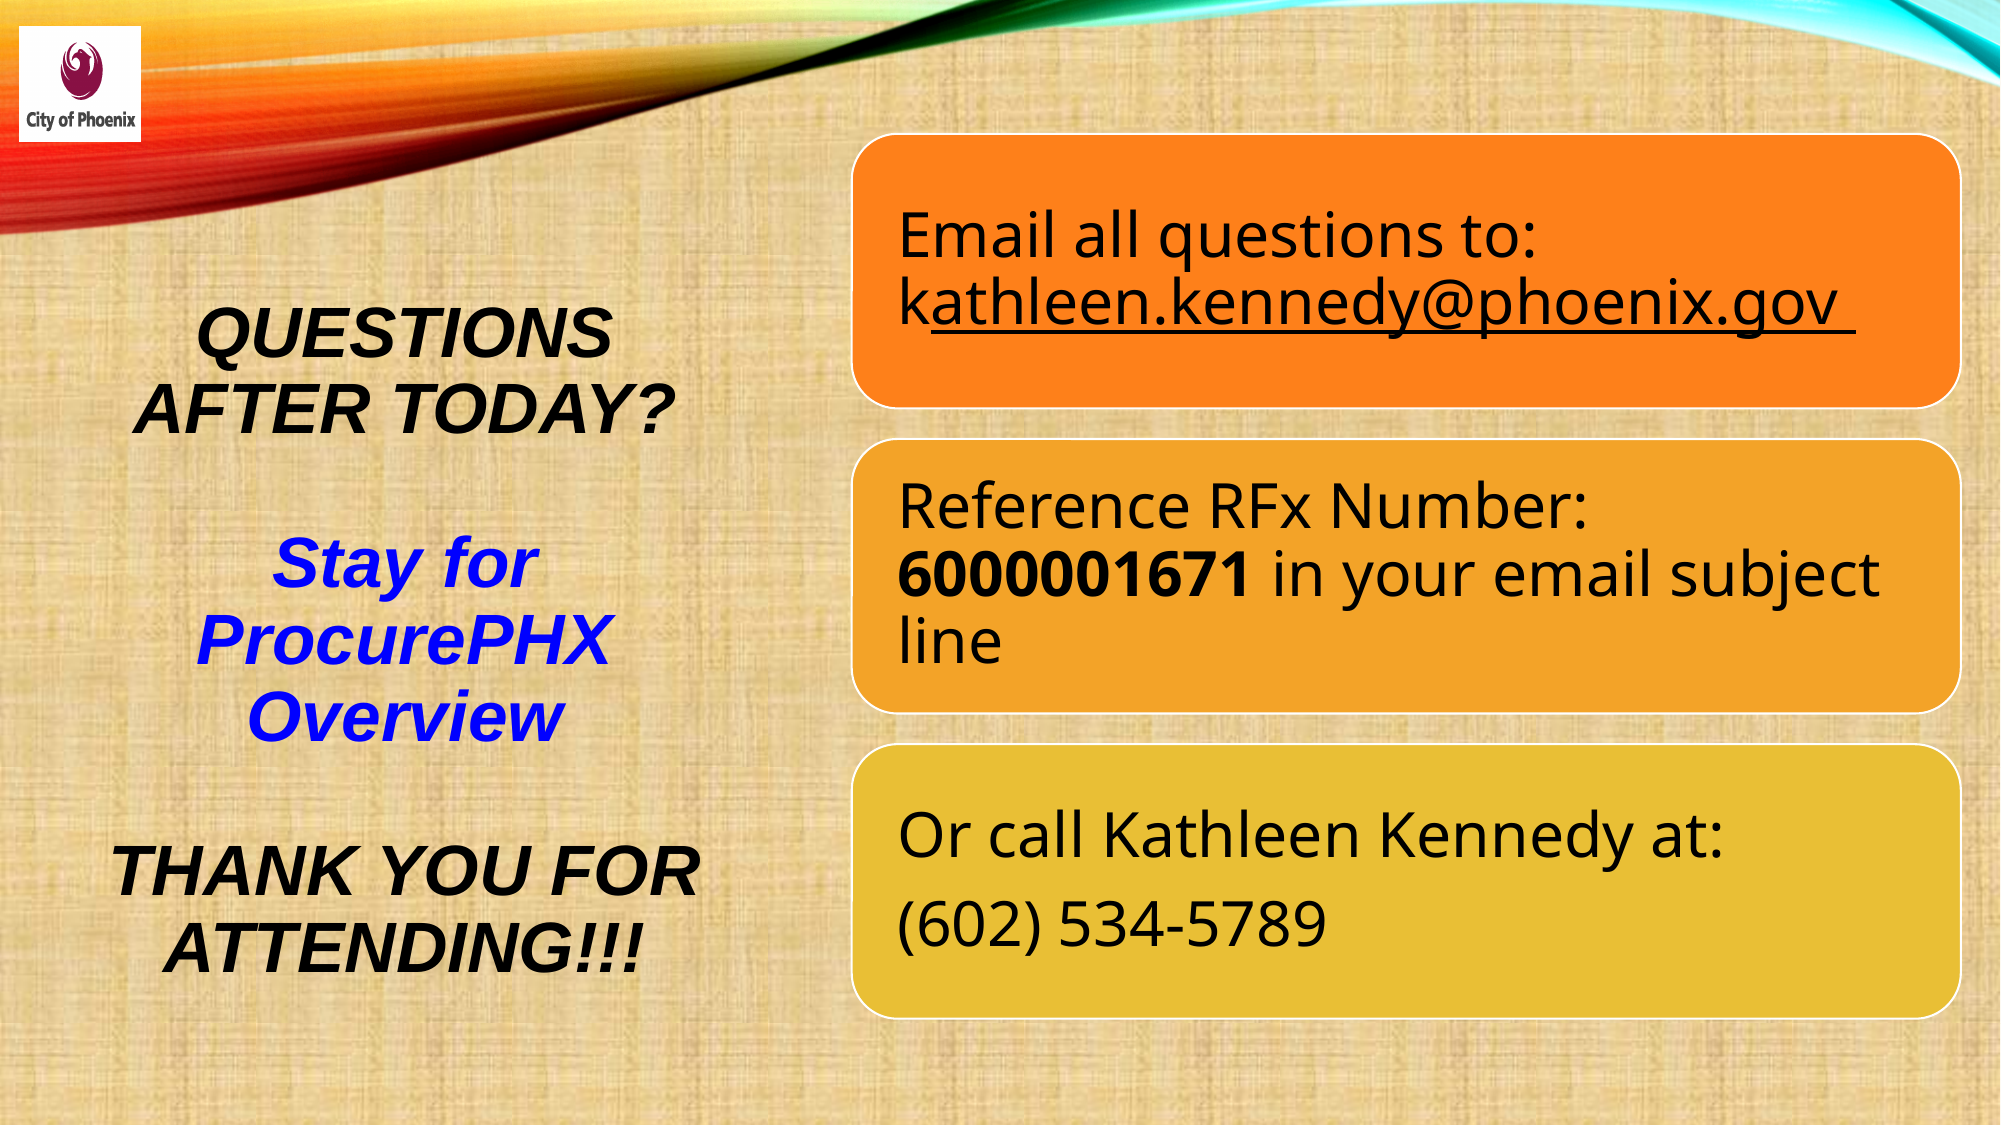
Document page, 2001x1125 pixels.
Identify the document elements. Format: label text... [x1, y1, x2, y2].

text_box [18, 26, 141, 143]
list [851, 79, 1962, 1073]
text_box Questions AFTER TODAY? Stay for ProcurePHX Overview Thank You for Attending!!! [66, 287, 744, 1073]
picture [0, 0, 2001, 1125]
